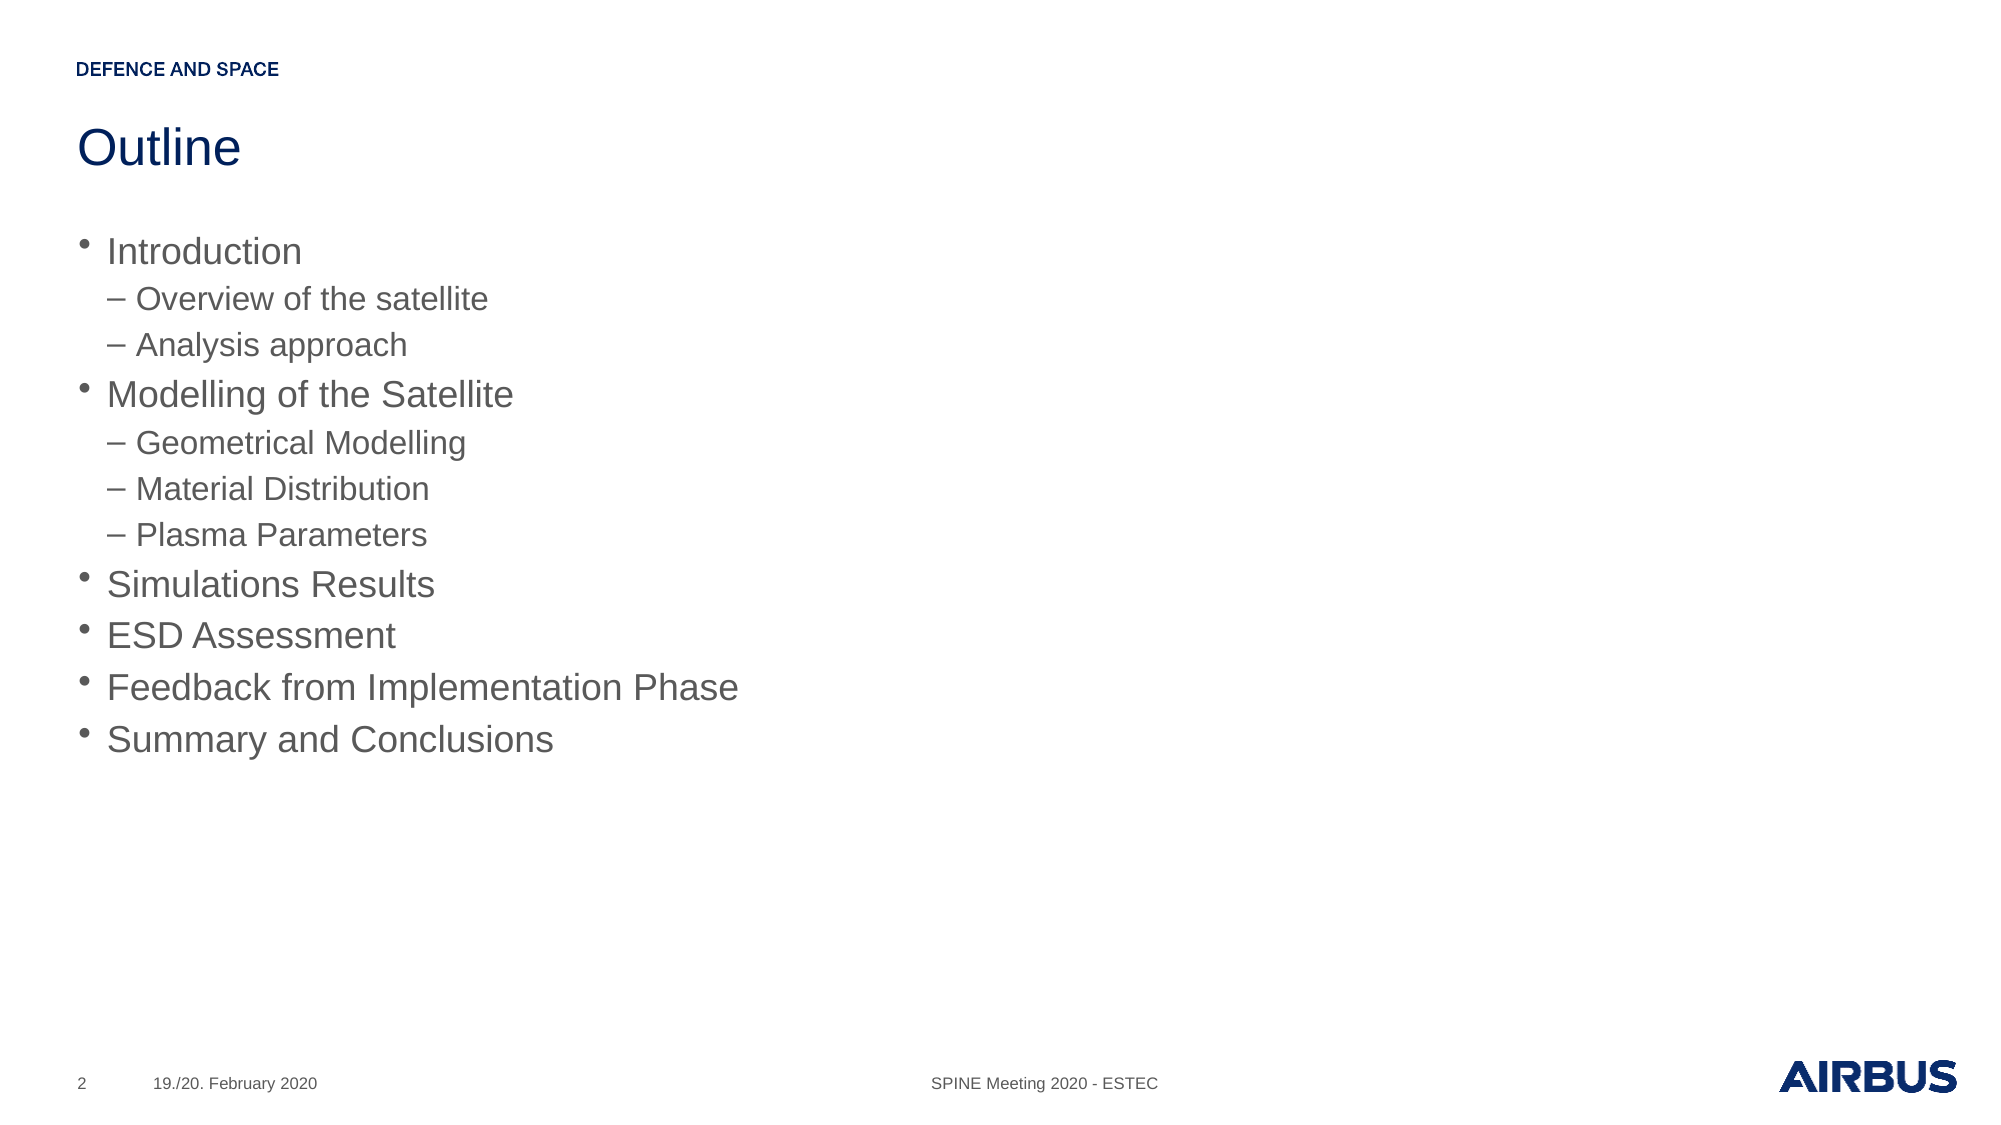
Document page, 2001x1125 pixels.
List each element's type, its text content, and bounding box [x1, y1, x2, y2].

slide_number 2 [77, 1057, 126, 1093]
title Outline [77, 107, 1923, 209]
picture [1776, 1057, 1959, 1095]
list Introduction Overview of the satellite Analysis approach Modelling of the Satellite Geometrical Modelling Material Distribution Plasma Parameters Simulations Results ESD Assessment Feedback from Implementation Phase Summary and Conclusions [77, 219, 1922, 1024]
footer SPINE Meeting 2020 - ESTEC [362, 1057, 1728, 1093]
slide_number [127, 1057, 318, 1093]
